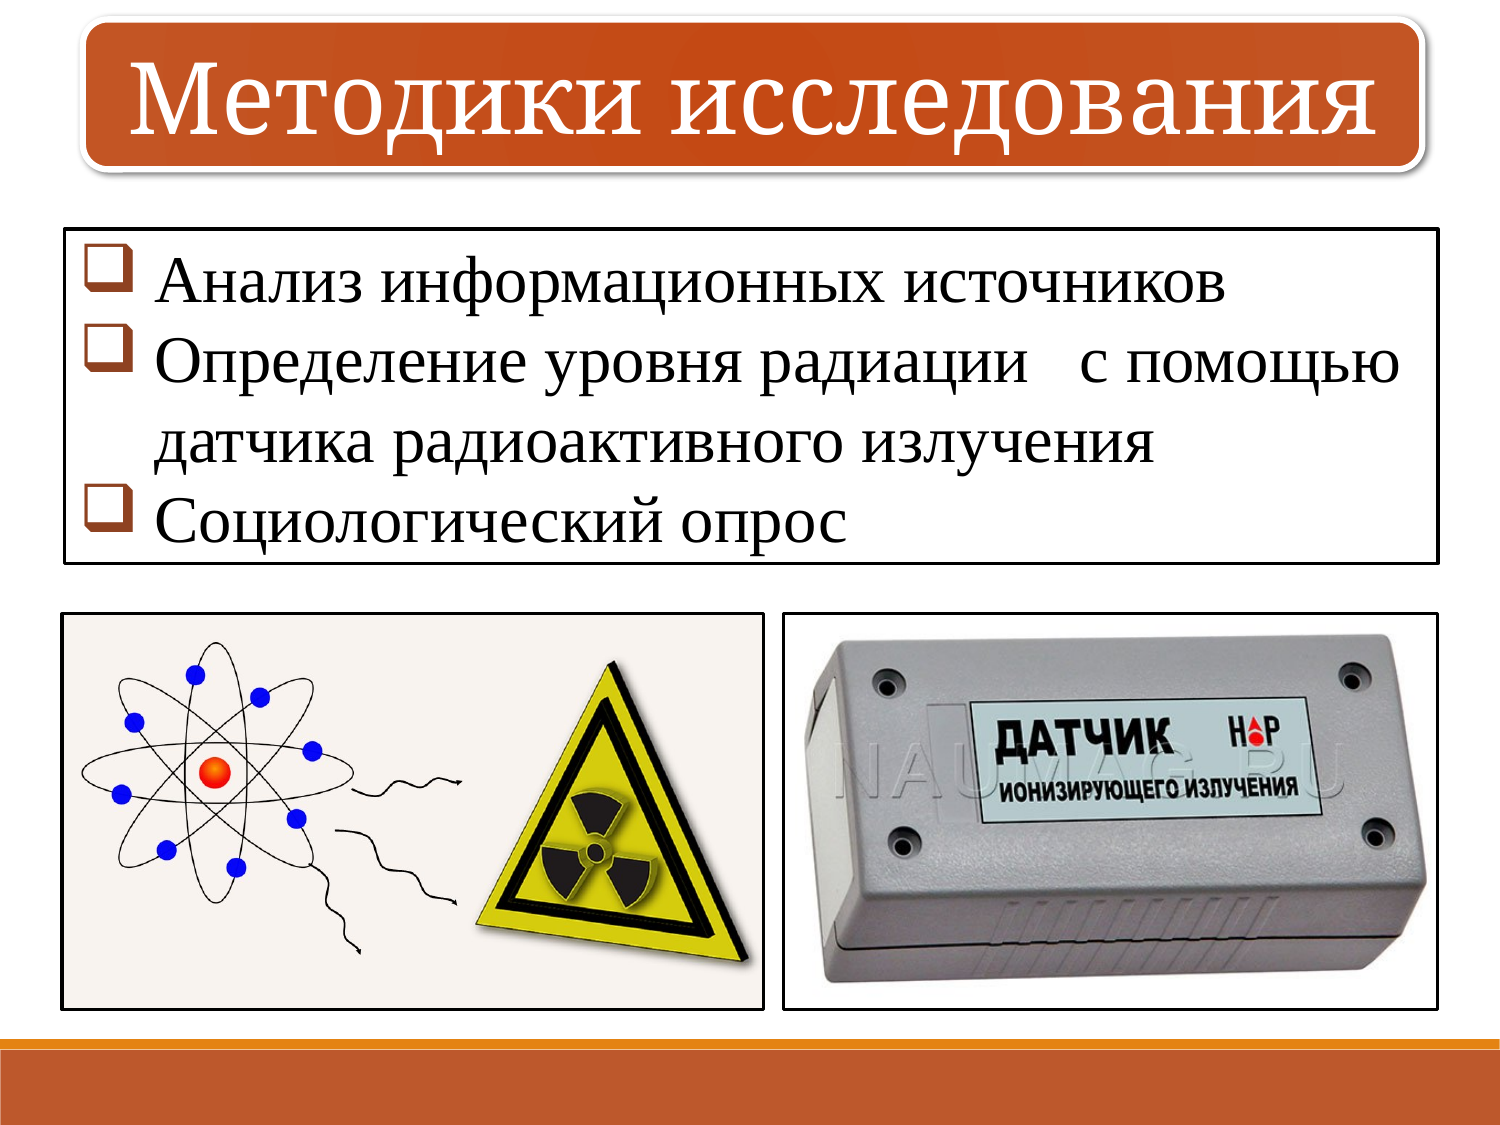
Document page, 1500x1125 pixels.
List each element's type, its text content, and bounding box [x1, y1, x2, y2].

text_box Методики исследования [81, 18, 1424, 171]
picture [784, 614, 1437, 1009]
picture [62, 614, 763, 1009]
text_box Анализ информационных источников Определение уровня радиации с помощью датчика радиоактивного излучения Социологический опрос [64, 228, 1438, 564]
